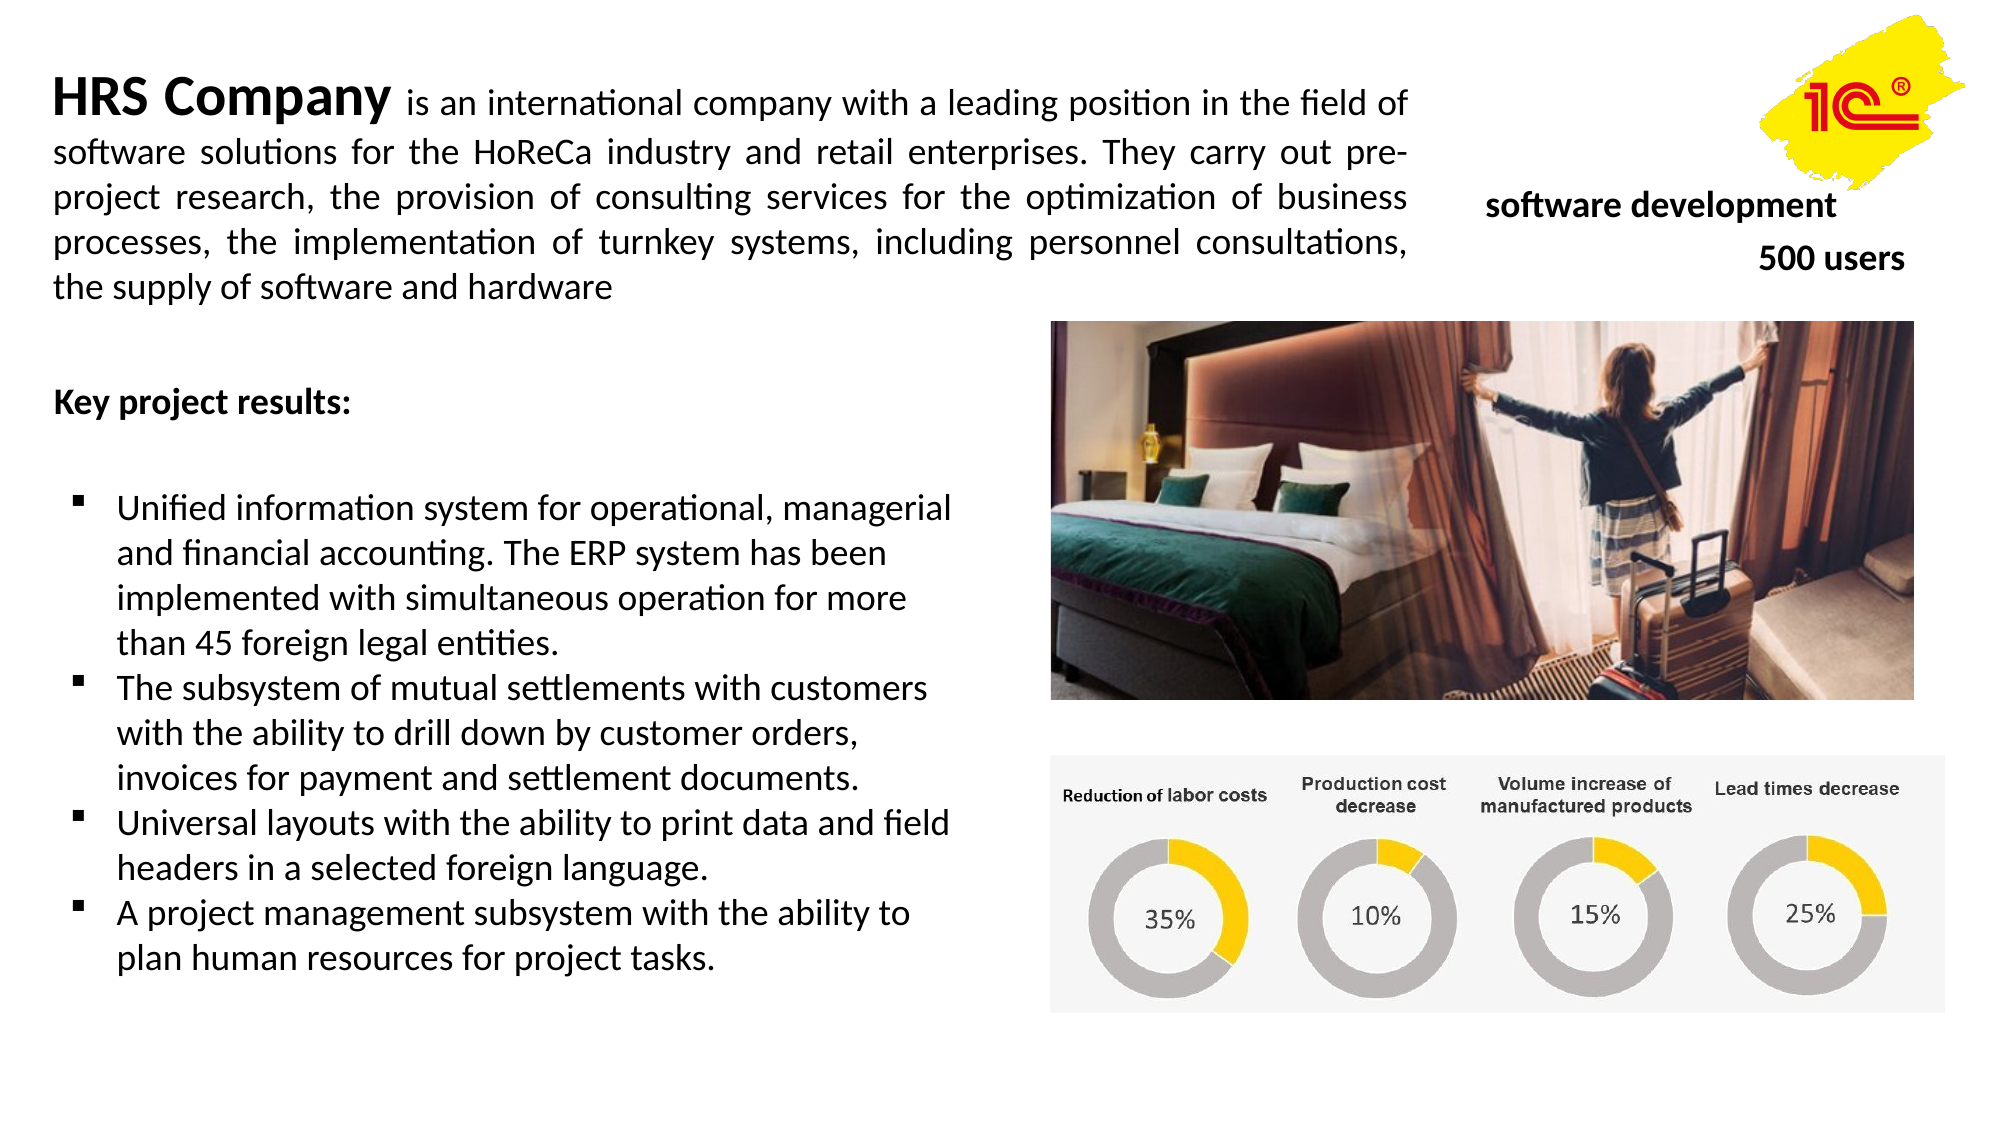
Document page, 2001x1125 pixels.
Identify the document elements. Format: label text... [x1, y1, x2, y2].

text_box HRS Company is an international company with a leading position in the field of software solutions for the HoReCa industry and retail enterprises. They carry out pre-project research, the provision of consulting services for the optimization of business processes, the implementation of turnkey systems, including personnel consultations, the supply of software and hardware [38, 50, 1425, 315]
text_box Key project results: [39, 369, 367, 475]
text_box software development [1470, 173, 1739, 233]
picture [1742, 0, 1986, 227]
text_box Unified information system for operational, managerial and financial accounting. The ERP system has been implemented with simultaneous operation for more than 45 foreign legal entities. The subsystem of mutual settlements with customers with the ability to drill down by customer orders, invoices for payment and settlement documents. Universal layouts with the ability to print data and field headers in a selected foreign language. A project management subsystem with the ability to plan human resources for project tasks. [55, 475, 1000, 1031]
picture [1050, 278, 1971, 711]
picture [1050, 755, 1945, 1014]
text_box 500 users [1743, 235, 1921, 277]
